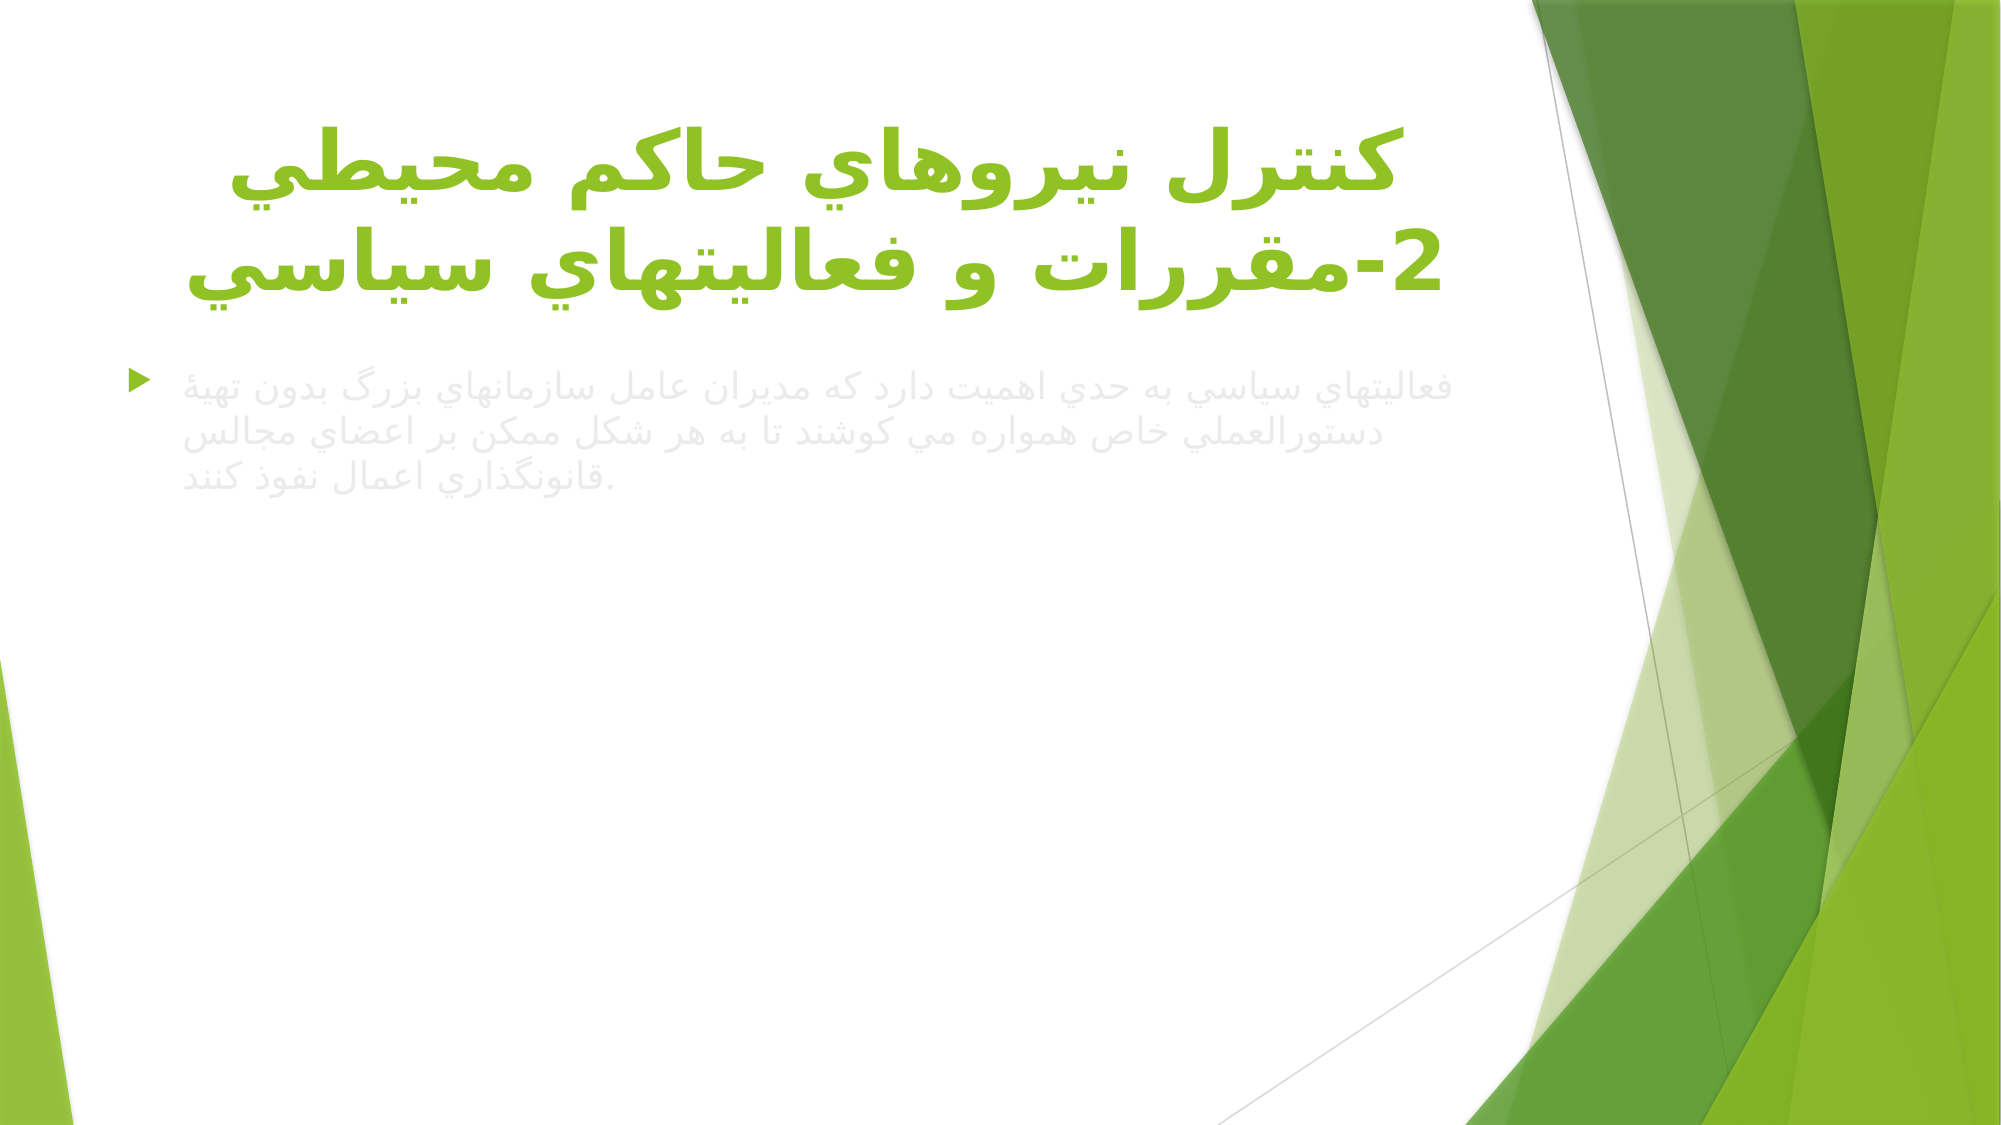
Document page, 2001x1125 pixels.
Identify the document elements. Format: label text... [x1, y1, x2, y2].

title كنترل نيروهاي حاكم محيطي 2-مقررات و فعاليتهاي سياسي [111, 99, 1522, 317]
list فعاليتهاي سياسي به حدي اهميت دارد كه مديران عامل سازمانهاي بزرگ بدون تهيۀ دستورالعملي خاص همواره مي كوشند تا به هر شكل ممكن بر اعضاي مجالس قانونگذاري اعمال نفوذ كنند. [111, 354, 1522, 992]
